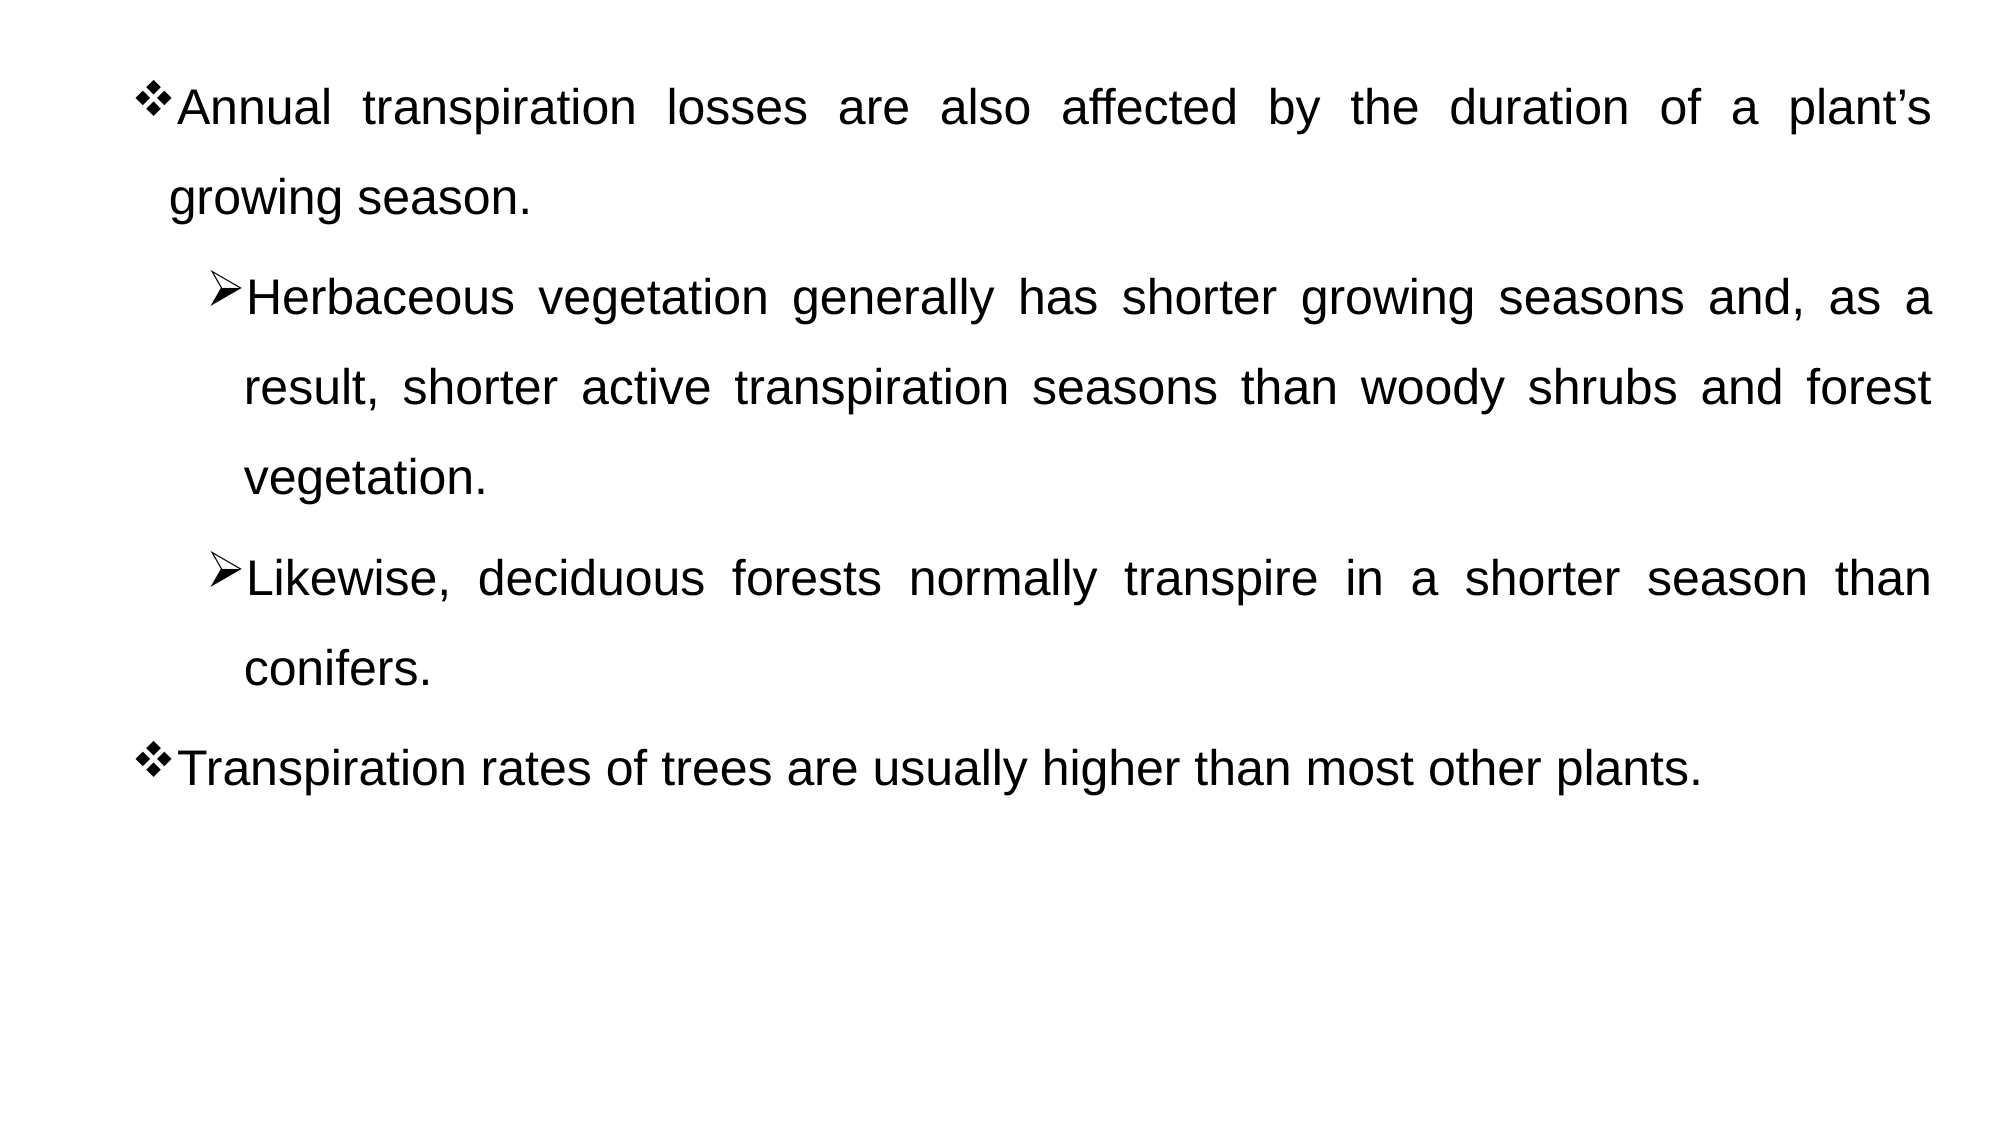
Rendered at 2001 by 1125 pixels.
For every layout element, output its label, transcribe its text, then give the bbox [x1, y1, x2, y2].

list Annual transpiration losses are also affected by the duration of a plant’s growing season. Herbaceous vegetation generally has shorter growing seasons and, as a result, shorter active transpiration seasons than woody shrubs and forest vegetation. Likewise, deciduous forests normally transpire in a shorter season than conifers. Transpiration rates of trees are usually higher than most other plants. [41, 36, 1948, 1103]
